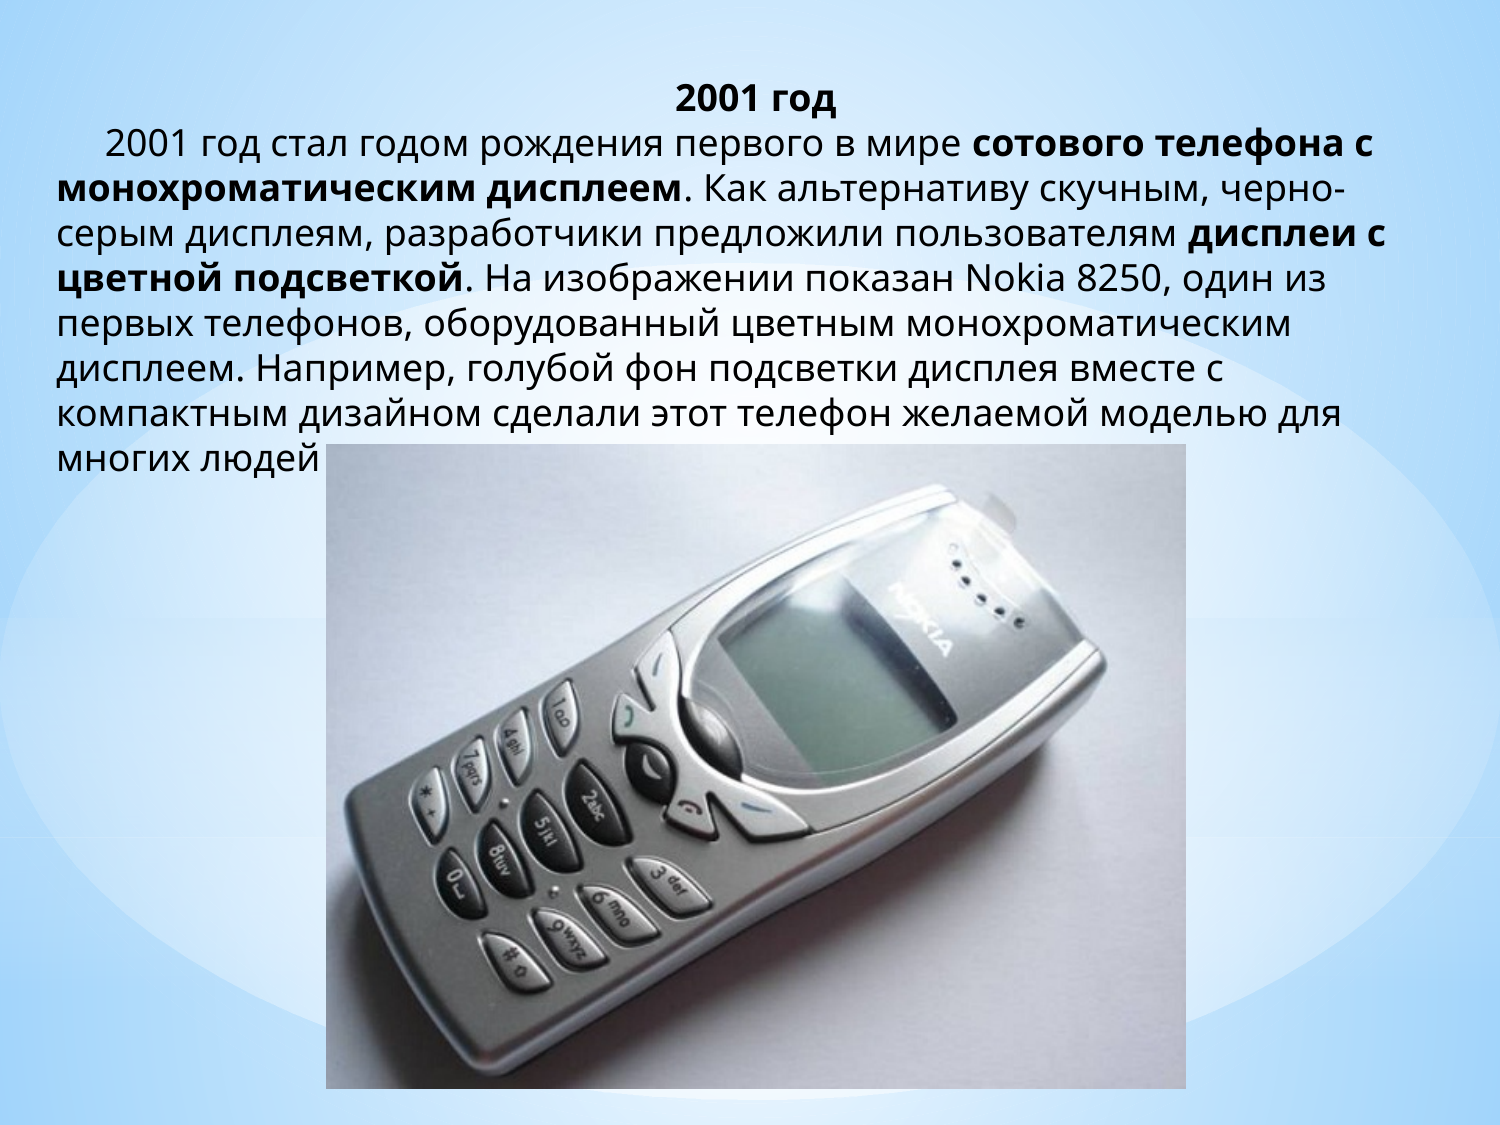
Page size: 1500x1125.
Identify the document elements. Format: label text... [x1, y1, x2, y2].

text_box 2001 год 2001 год стал годом рождения первого в мире сотового телефона с монохроматическим дисплеем. Как альтернативу скучным, черно-серым дисплеям, разработчики предложили пользователям дисплеи с цветной подсветкой. На изображении показан Nokia 8250, один из первых телефонов, оборудованный цветным монохроматическим дисплеем. Например, голубой фон подсветки дисплея вместе с компактным дизайном сделали этот телефон желаемой моделью для многих людей того времени. [41, 66, 1471, 487]
picture [325, 444, 1186, 1090]
